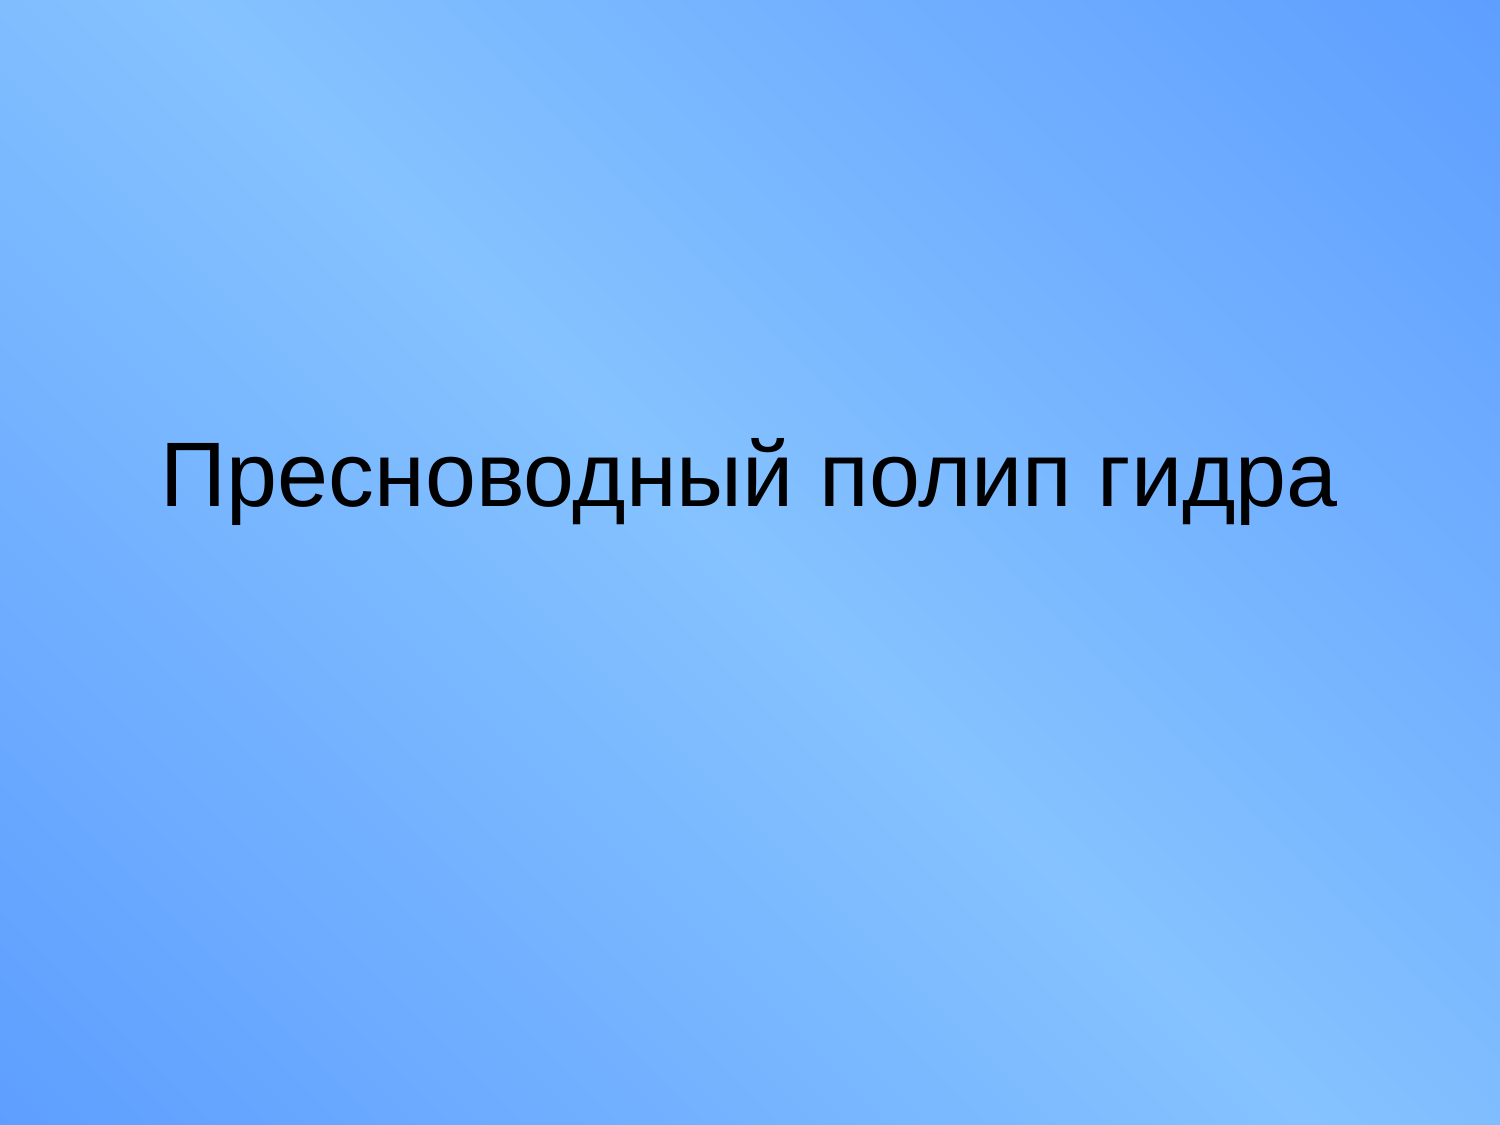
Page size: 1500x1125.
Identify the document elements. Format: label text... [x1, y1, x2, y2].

title Пресноводный полип гидра [112, 349, 1388, 591]
